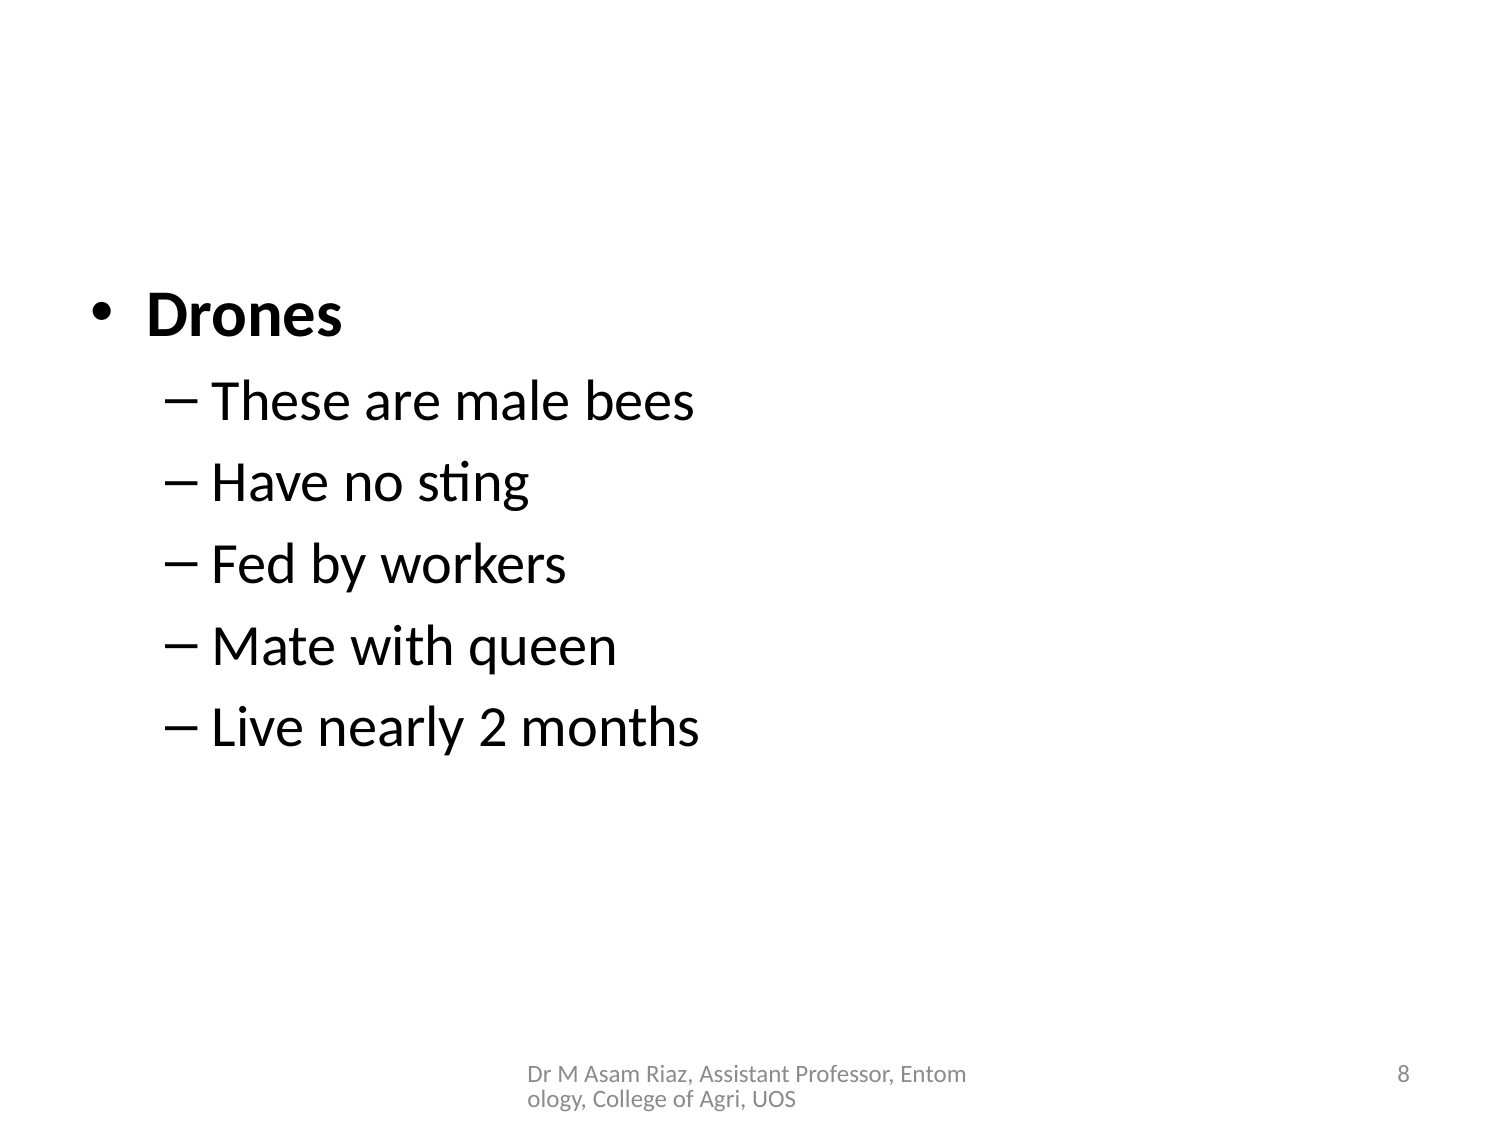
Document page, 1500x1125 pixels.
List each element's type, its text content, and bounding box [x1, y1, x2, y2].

slide_number 8 [1074, 1042, 1425, 1103]
list Drones These are male bees Have no sting Fed by workers Mate with queen Live nearly 2 months [75, 262, 1425, 1005]
footer Dr M Asam Riaz, Assistant Professor, Entomology, College of Agri, UOS [512, 1042, 988, 1103]
